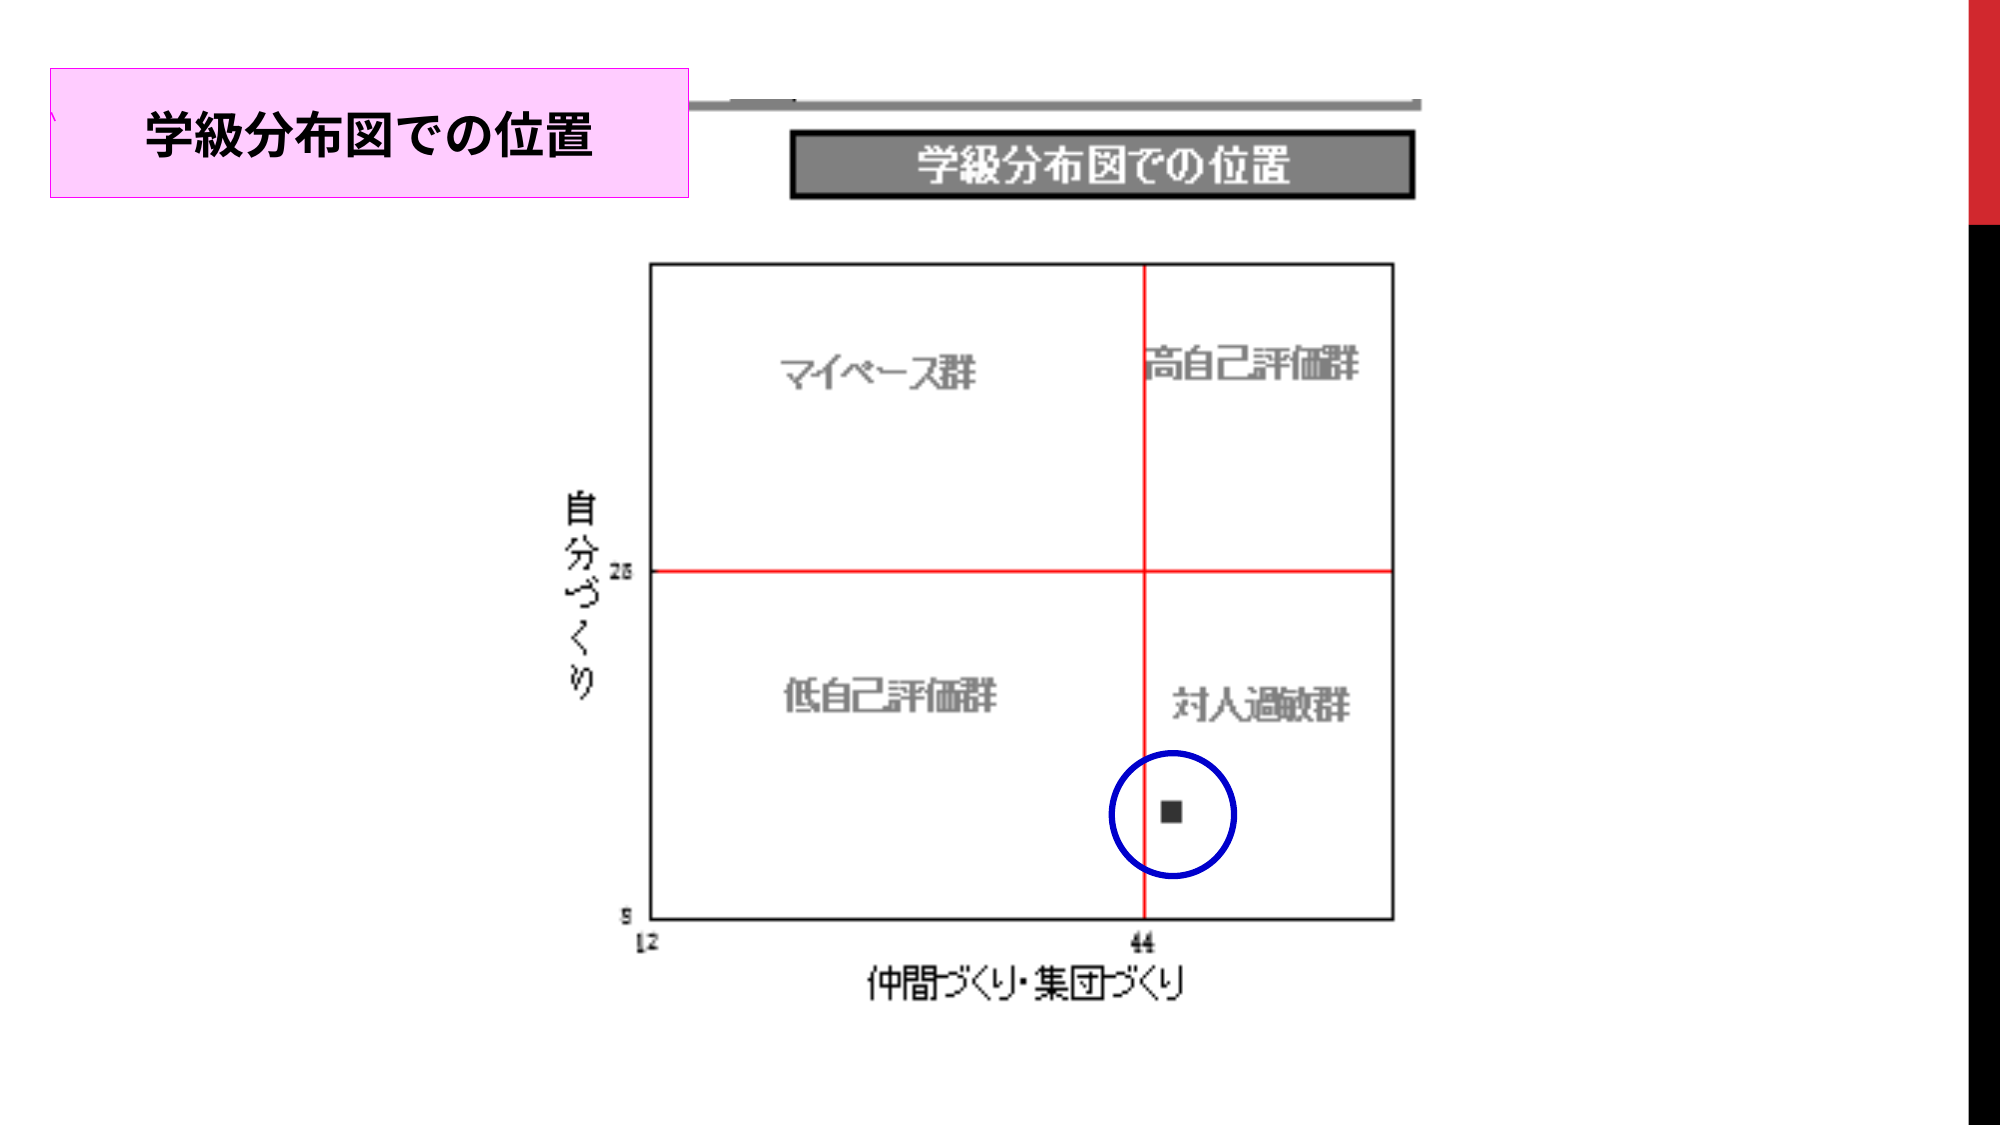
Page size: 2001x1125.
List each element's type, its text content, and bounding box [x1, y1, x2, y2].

picture [541, 99, 1459, 1026]
text_box 学級分布図での位置 [50, 68, 689, 198]
